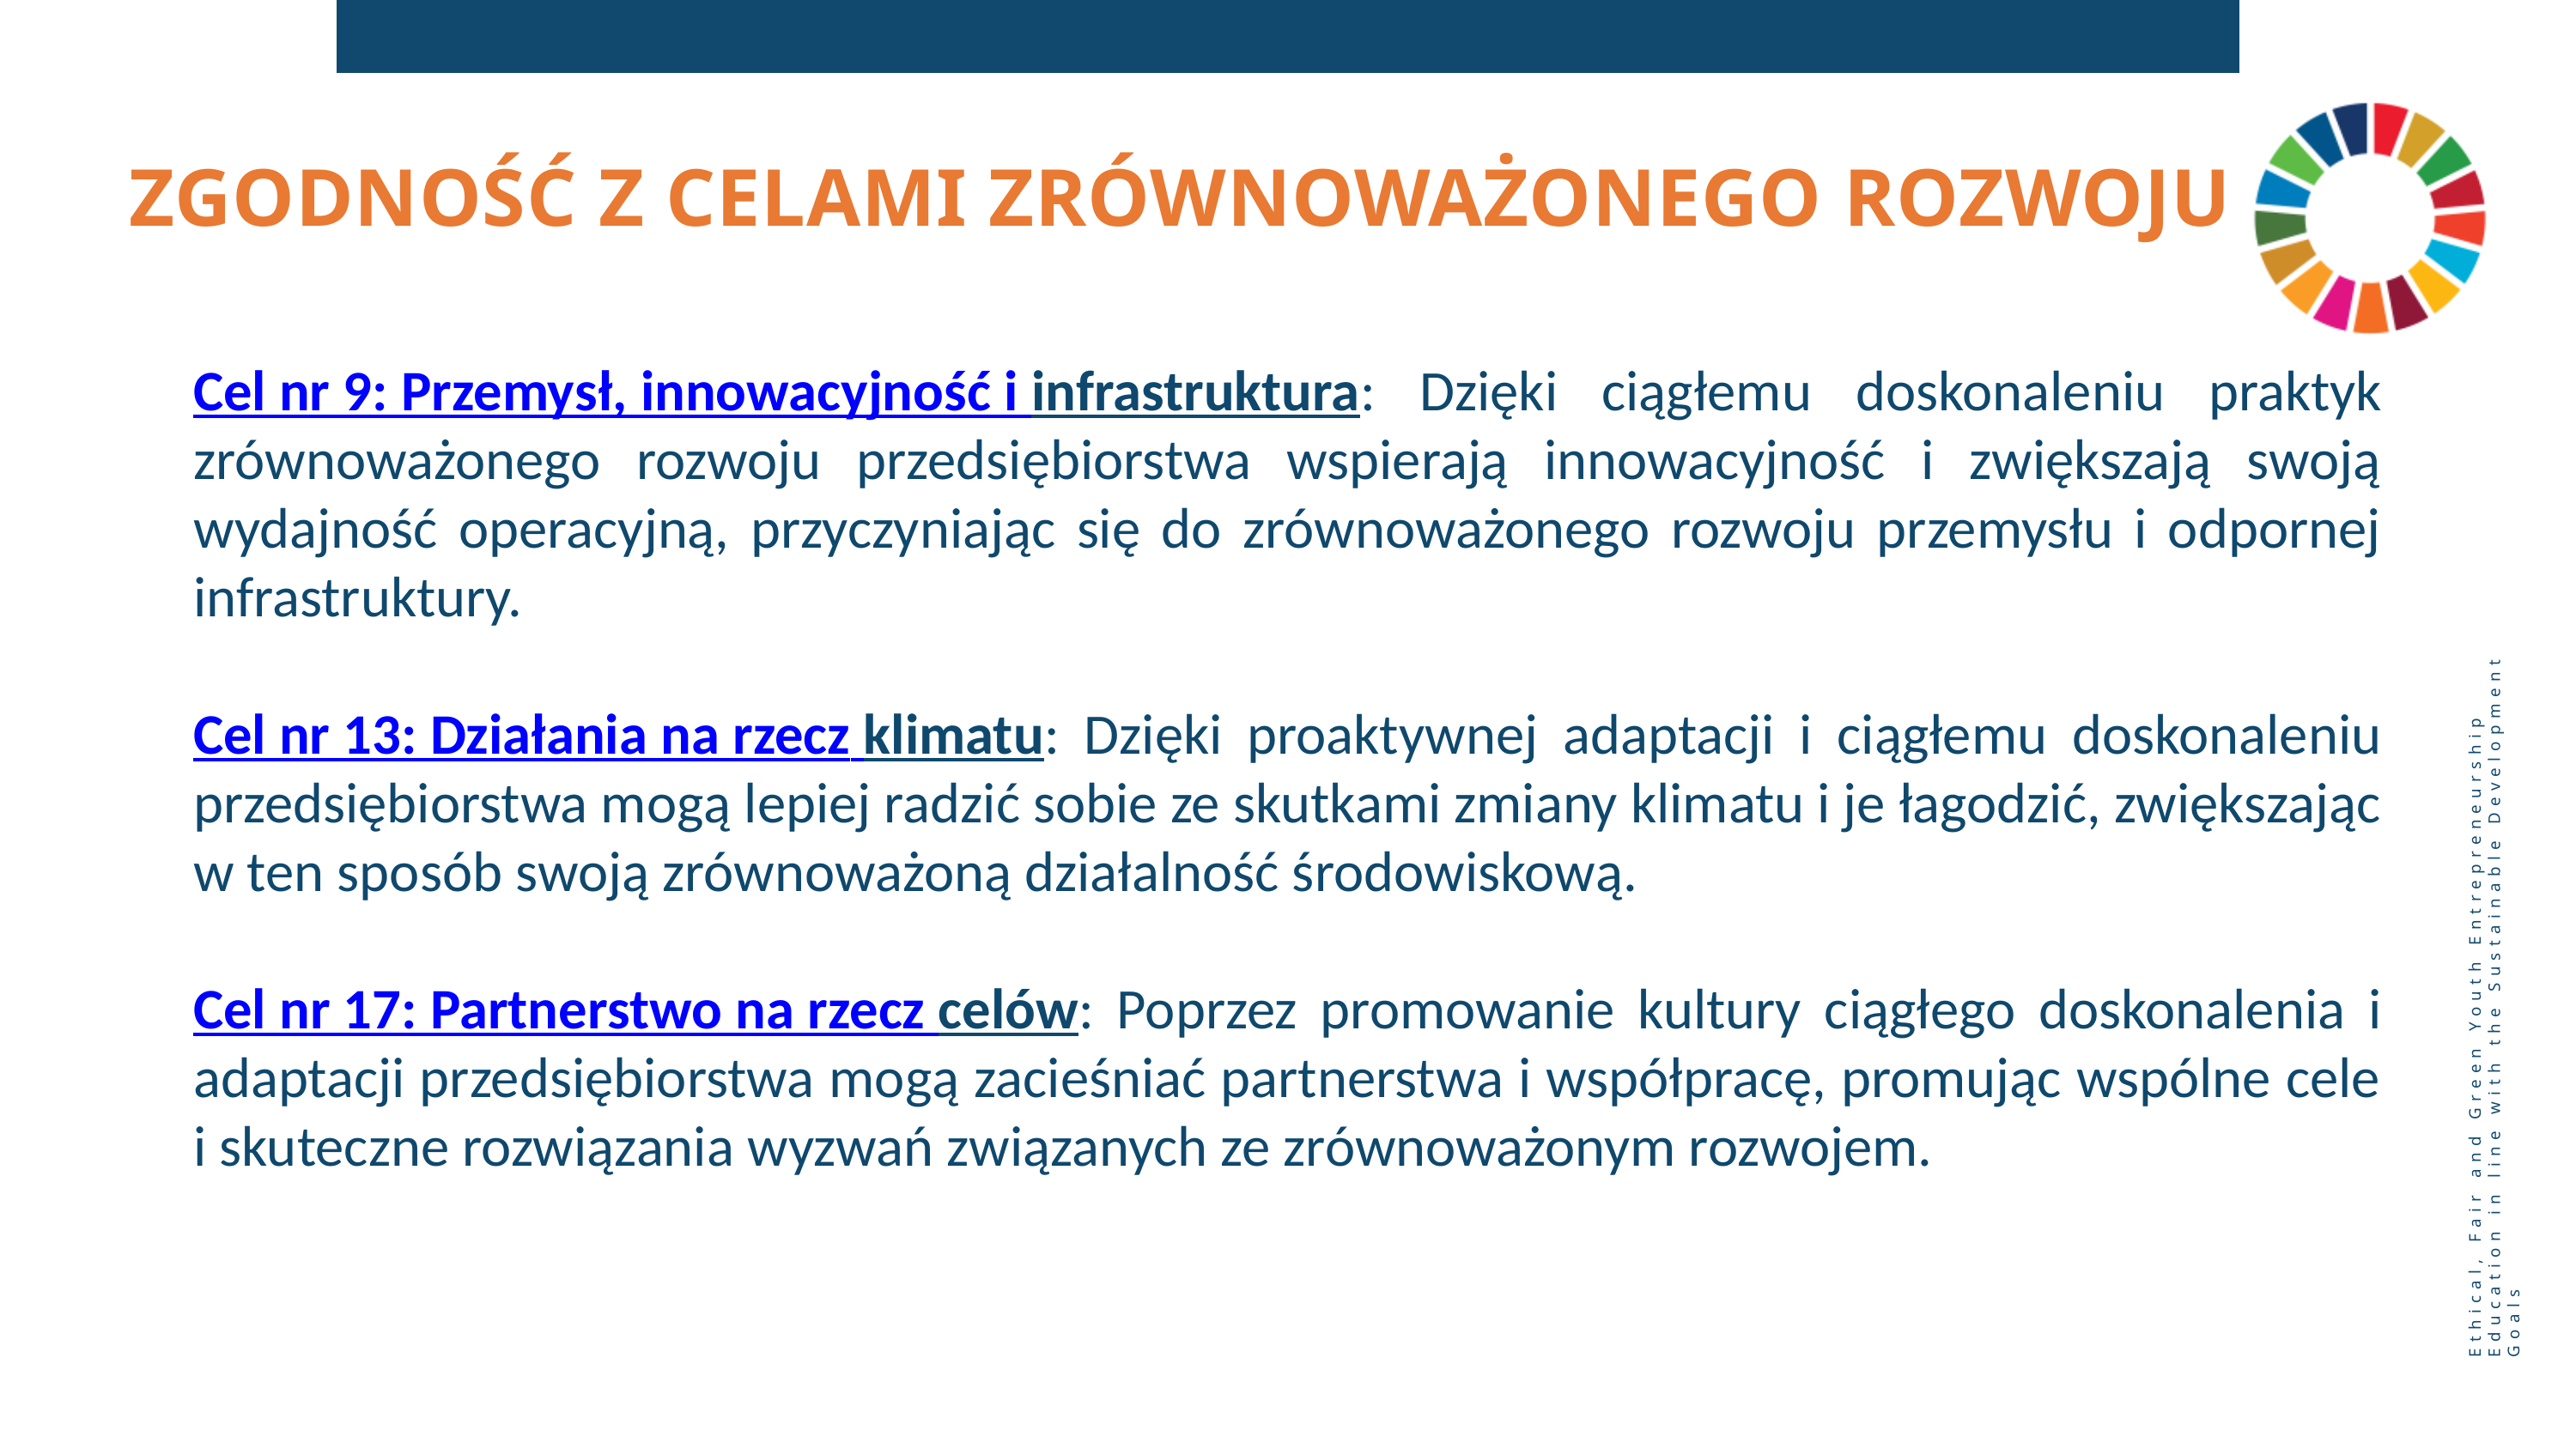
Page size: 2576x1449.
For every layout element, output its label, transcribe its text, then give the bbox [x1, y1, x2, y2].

text_box ZGODNOŚĆ Z CELAMI ZRÓWNOWAŻONEGO ROZWOJU [1331, 143, 2250, 242]
text_box ZGODNOŚĆ Z CELAMI ZRÓWNOWAŻONEGO ROZWOJU [129, 143, 1248, 242]
text_box [2250, 99, 2491, 340]
text_box Cel nr 9: Przemysł, innowacyjność i infrastruktura: Dzięki ciągłemu doskonaleniu praktyk zrównoważonego rozwoju przedsiębiorstwa wspierają innowacyjność i zwiększają swoją wydajność operacyjną, przyczyniając się do zrównoważonego rozwoju przemysłu i odpornej infrastruktury. Cel nr 13: Działania na rzecz klimatu: Dzięki proaktywnej adaptacji i ciągłemu doskonaleniu przedsiębiorstwa mogą lepiej radzić sobie ze skutkami zmiany klimatu i je łagodzić, zwiększając w ten sposób swoją zrównoważoną działalność środowiskową. Cel nr 17: Partnerstwo na rzecz celów: Poprzez promowanie kultury ciągłego doskonalenia i adaptacji przedsiębiorstwa mogą zacieśniać partnerstwa i współpracę, promując wspólne cele i skuteczne rozwiązania wyzwań związanych ze zrównoważonym rozwojem. [193, 354, 2383, 1178]
text_box Ethical, Fair and Green Youth Entrepreneurship Education in line with the Sustainable Development Goals [2464, 585, 2523, 1358]
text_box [1251, 0, 1325, 988]
